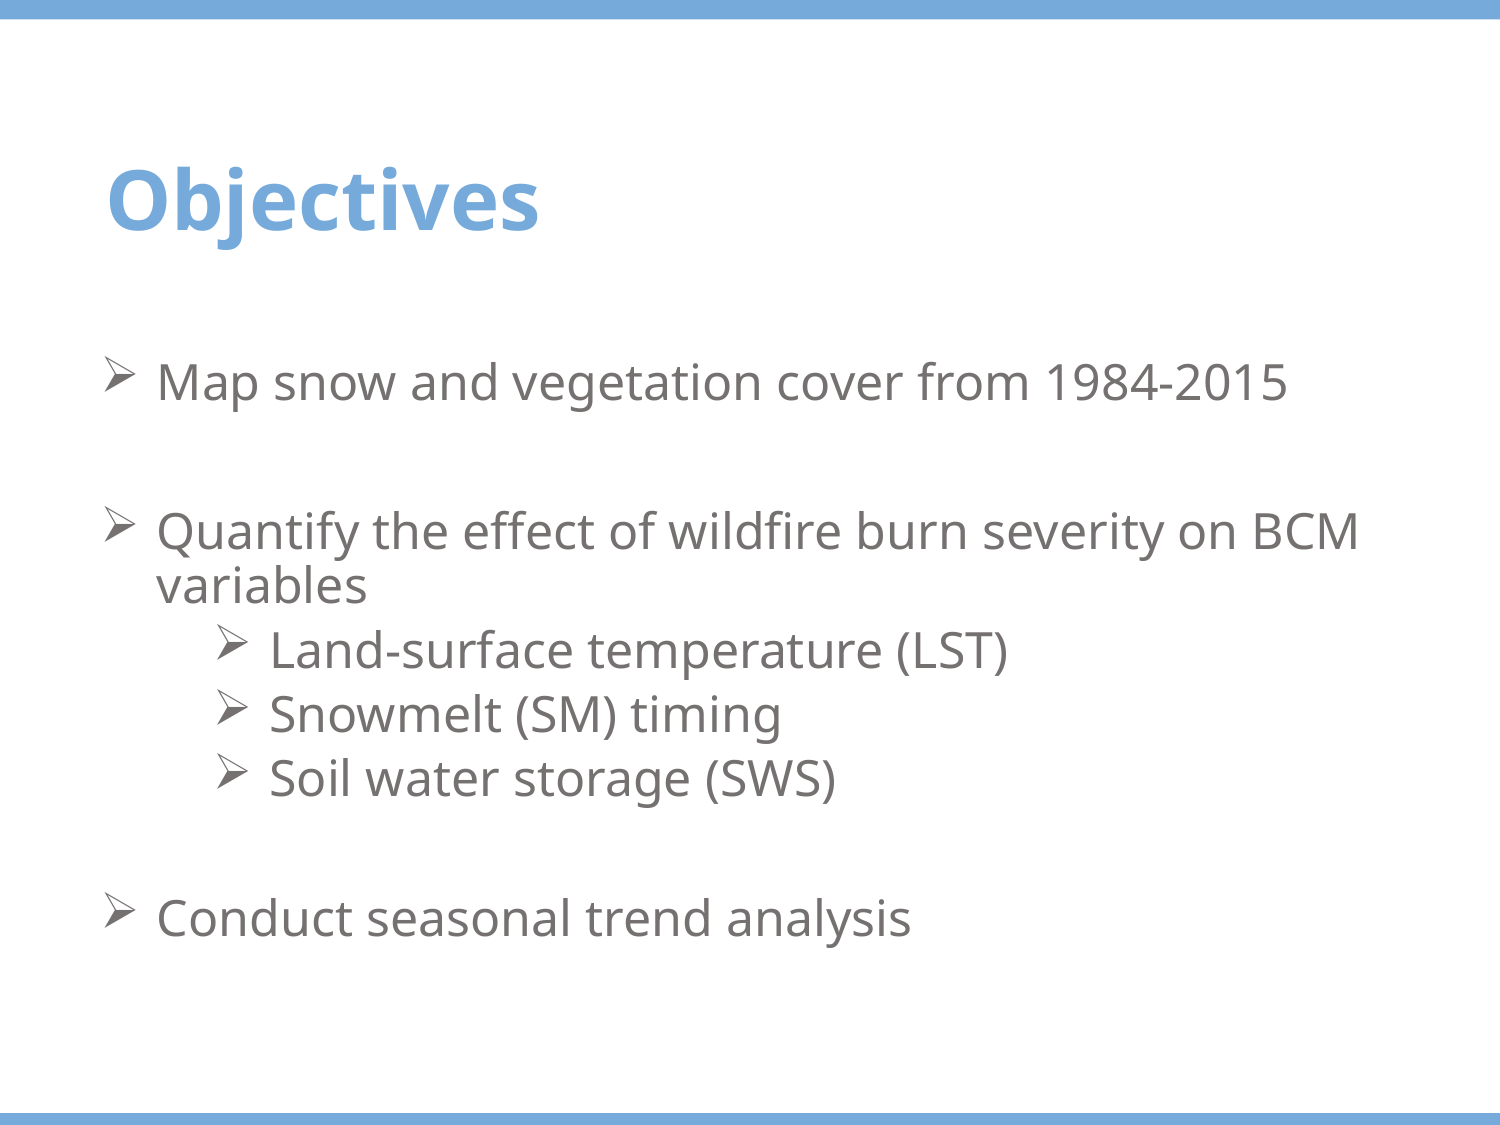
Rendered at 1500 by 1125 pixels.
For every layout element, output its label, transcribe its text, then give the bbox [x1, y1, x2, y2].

list Map snow and vegetation cover from 1984-2015 Quantify the effect of wildfire burn severity on BCM variables Land-surface temperature (LST) Snowmelt (SM) timing Soil water storage (SWS) Conduct seasonal trend analysis [85, 349, 1409, 913]
list Objectives [90, 104, 675, 257]
